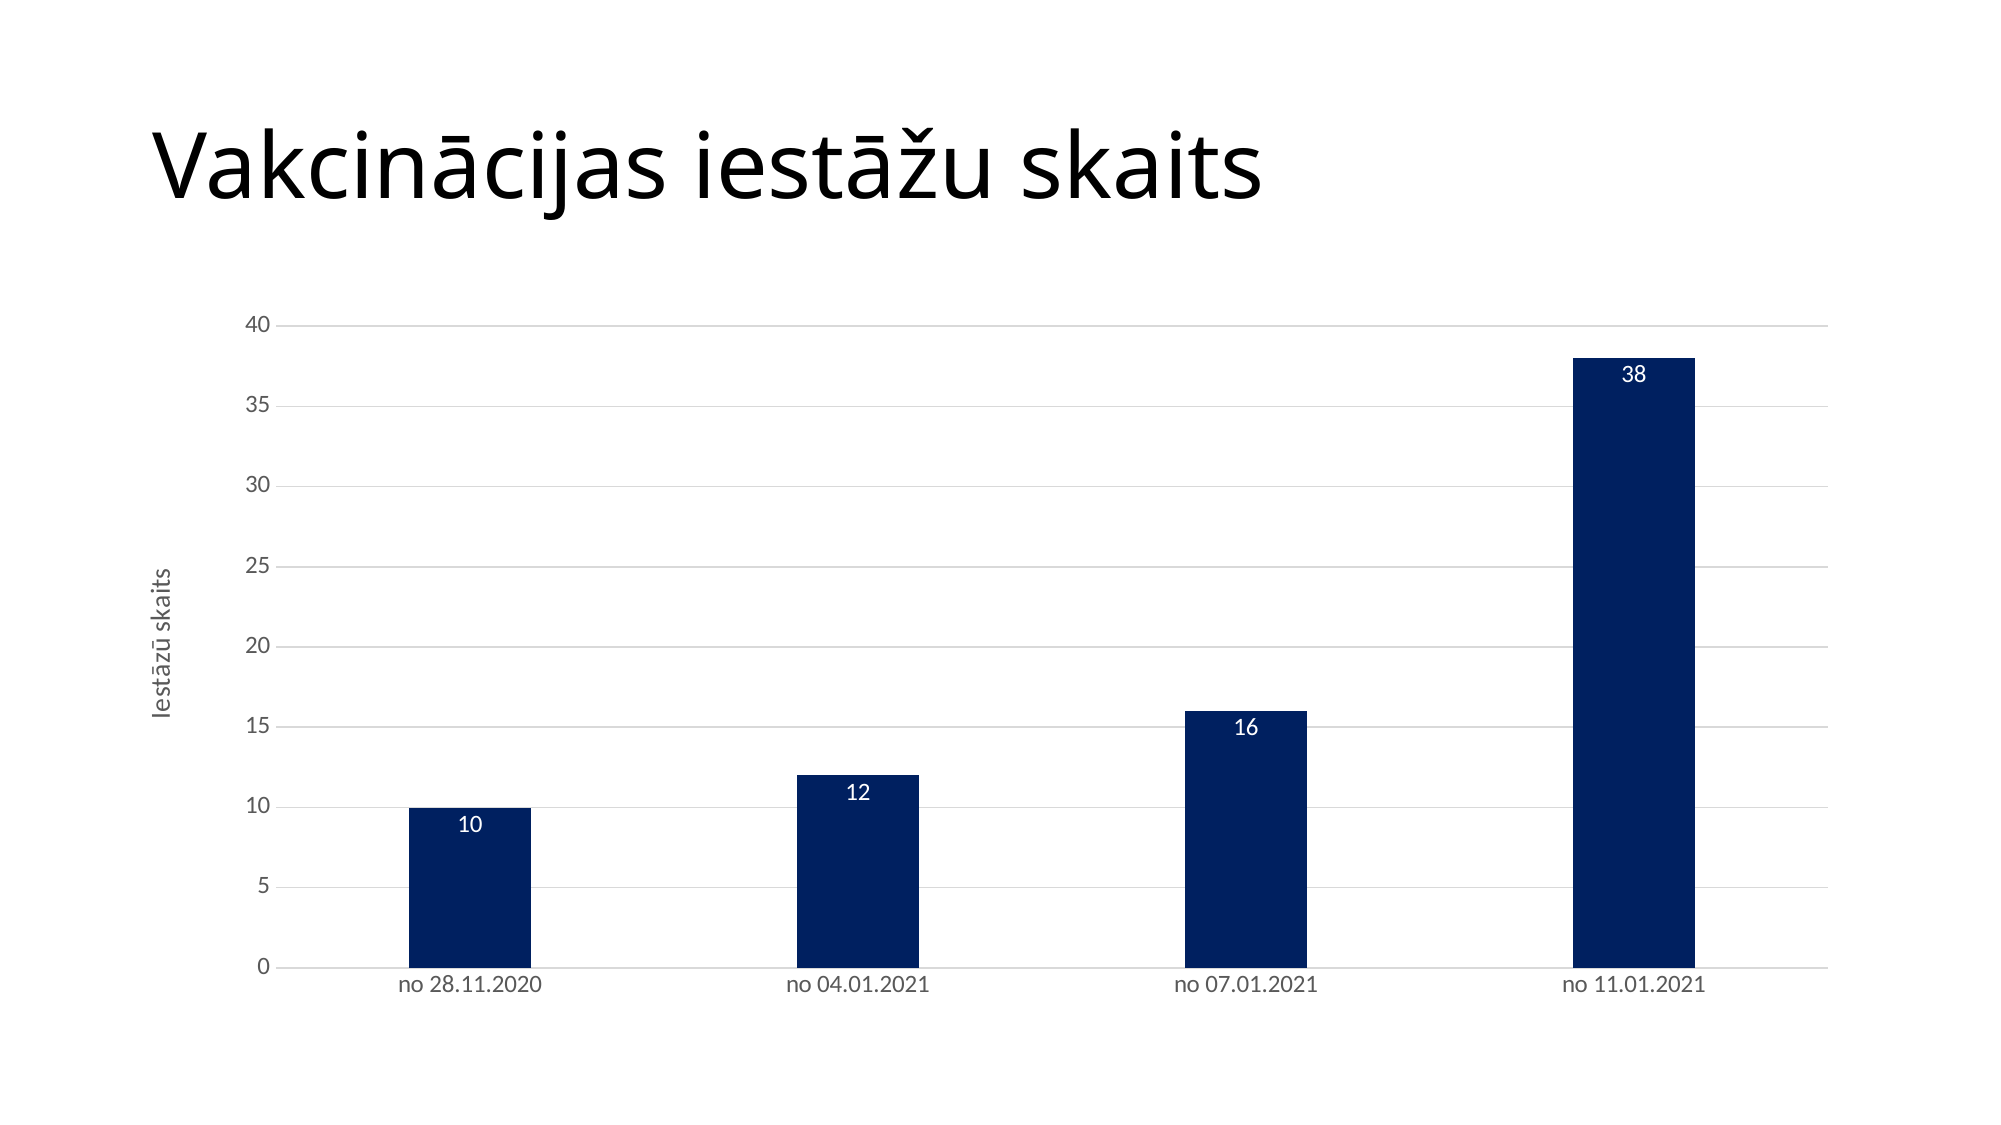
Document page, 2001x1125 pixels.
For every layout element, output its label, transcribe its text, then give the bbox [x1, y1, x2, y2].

chart [137, 299, 1863, 1014]
title Vakcinācijas iestāžu skaits [137, 59, 1863, 278]
